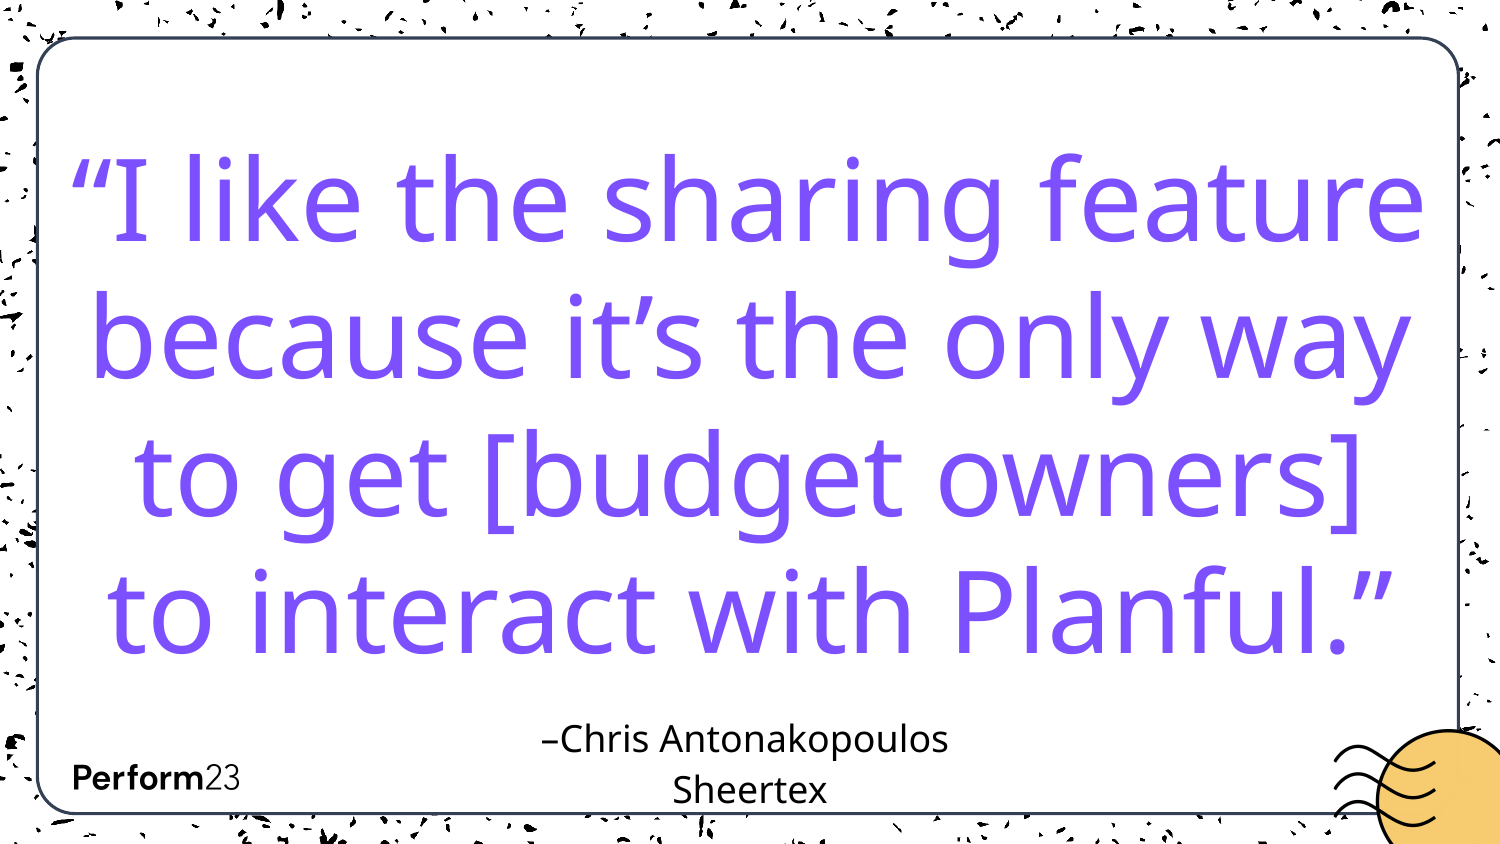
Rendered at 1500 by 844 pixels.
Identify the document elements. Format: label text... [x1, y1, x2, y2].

picture [0, 0, 1500, 844]
title “I like the sharing feature because it’s the only way to get [budget owners] to interact with Planful.” [51, 220, 1449, 692]
list –Chris Antonakopoulos Sheertex [51, 692, 1449, 844]
